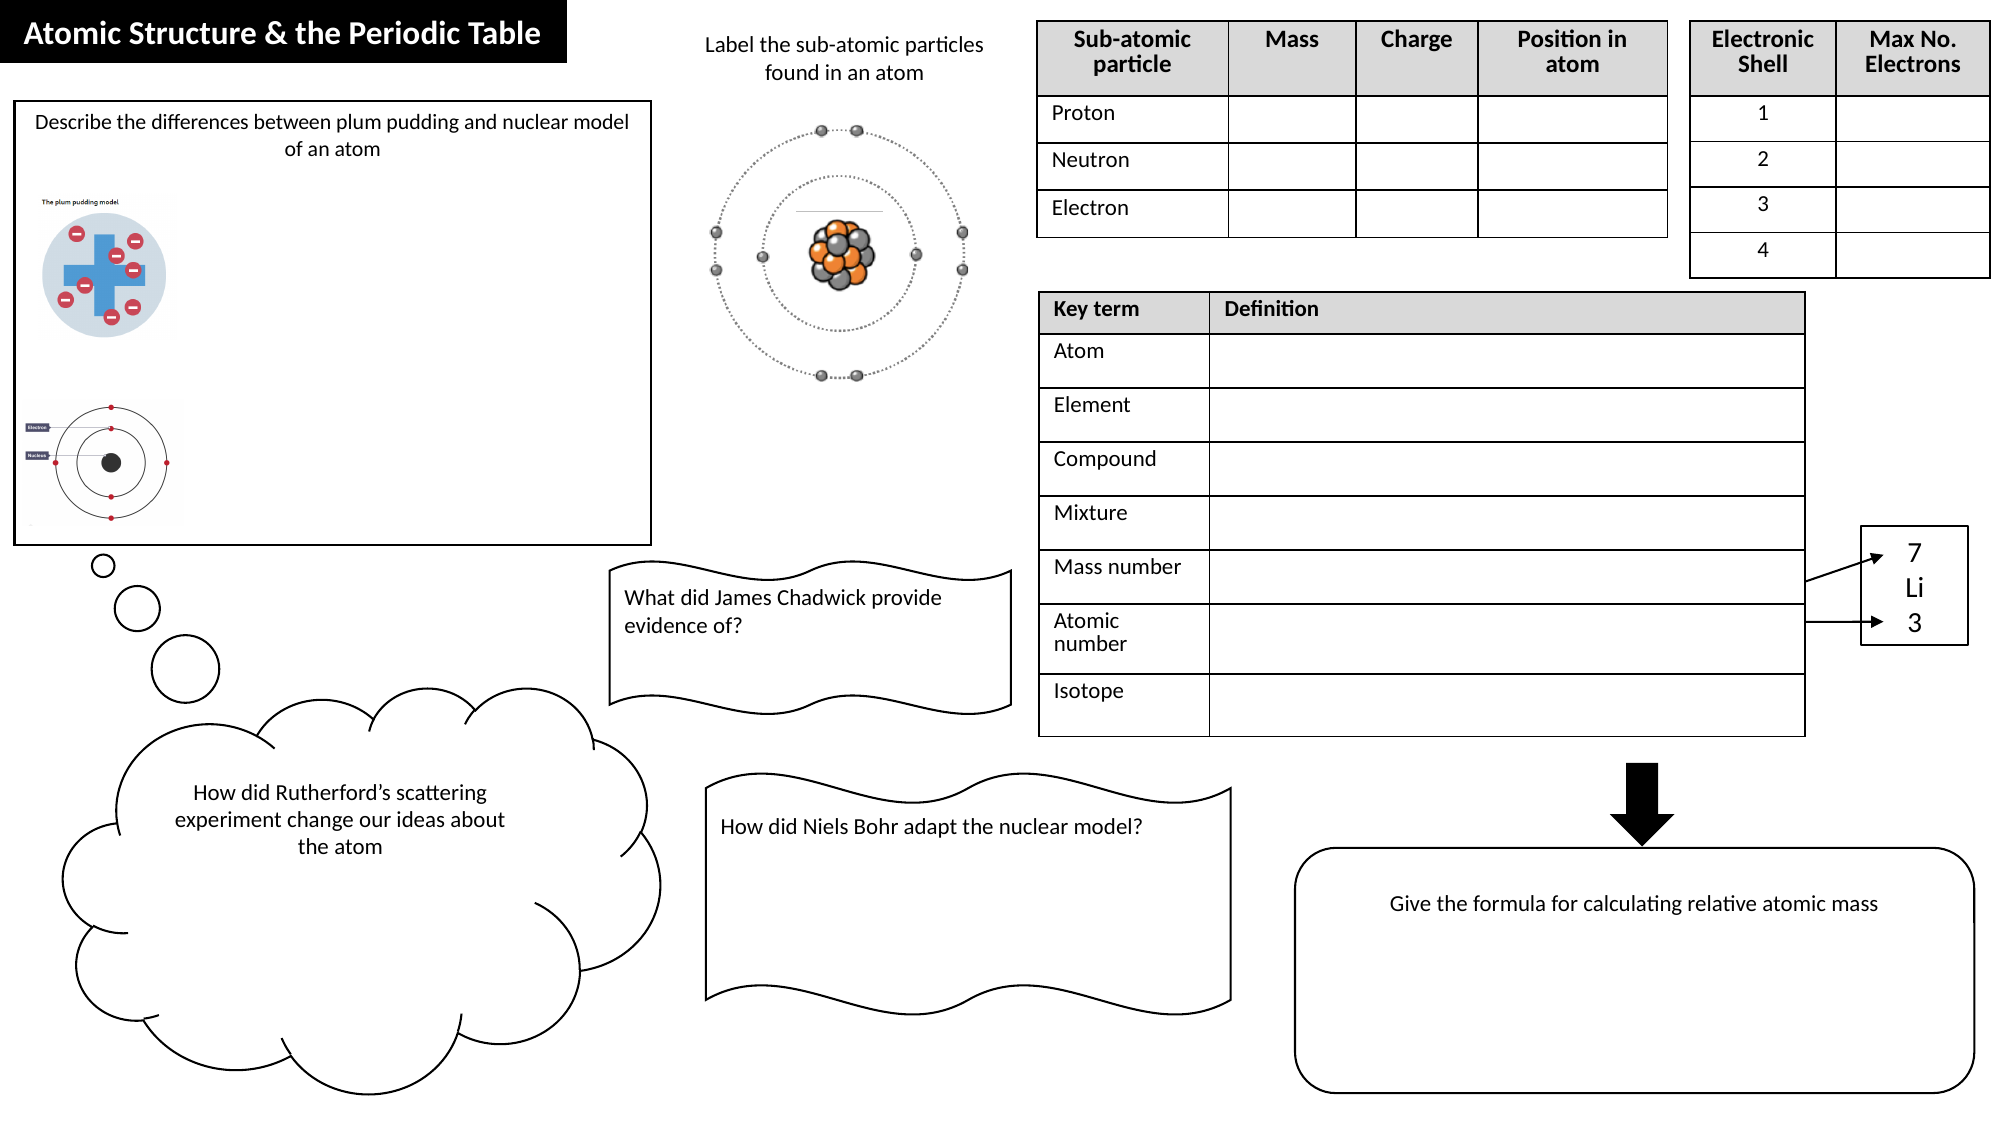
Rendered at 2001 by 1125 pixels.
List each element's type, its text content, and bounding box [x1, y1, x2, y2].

table_cell Mixture [1040, 497, 1209, 549]
table_cell Electron [1038, 191, 1228, 237]
table_header Sub-atomic particle [1038, 22, 1228, 95]
table_cell [1837, 188, 1989, 232]
picture [22, 399, 184, 526]
table_header Max No. Electrons [1837, 22, 1989, 95]
text_box How did Rutherford’s scattering experiment change our ideas about the atom [113, 584, 161, 633]
table_cell [1837, 233, 1989, 277]
table_header Electronic Shell [1691, 22, 1835, 95]
table_cell [1837, 97, 1989, 141]
table_cell [1479, 97, 1667, 142]
table_header Position in atom [1479, 22, 1667, 95]
table_cell 1 [1691, 97, 1835, 141]
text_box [1805, 554, 1884, 582]
table_header Key term [1040, 293, 1209, 333]
table_cell [1479, 144, 1667, 189]
table_cell [1210, 335, 1804, 387]
table_cell [1229, 144, 1355, 189]
table_cell [1357, 144, 1477, 189]
table_header Definition [1210, 293, 1804, 333]
table_cell [1837, 142, 1989, 186]
table_cell Mass number [1040, 551, 1209, 603]
table_cell 3 [1691, 188, 1835, 232]
text_box Describe the differences between plum pudding and nuclear model of an atom [13, 100, 652, 546]
picture [708, 121, 969, 382]
text_box [1609, 762, 1675, 846]
picture [38, 193, 177, 340]
table_cell [1210, 551, 1804, 603]
table_cell [1210, 443, 1804, 495]
table_cell Neutron [1038, 144, 1228, 189]
table_cell Proton [1038, 97, 1228, 142]
table_cell [1229, 97, 1355, 142]
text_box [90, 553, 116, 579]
text_box How did Niels Bohr adapt the nuclear model? [704, 772, 1232, 1016]
table_cell Element [1040, 389, 1209, 441]
text_box What did James Chadwick provide evidence of? [608, 560, 1012, 715]
text_box Label the sub-atomic particles found in an atom [670, 22, 1020, 93]
table_cell [1229, 191, 1355, 237]
table_header Mass [1229, 22, 1355, 95]
table_cell [1210, 389, 1804, 441]
table_cell Compound [1040, 443, 1209, 495]
table_cell [1357, 191, 1477, 237]
table_cell Atom [1040, 335, 1209, 387]
table_cell Isotope [1040, 675, 1209, 736]
text_box Atomic Structure & the Periodic Table [0, 0, 567, 63]
table_cell [1210, 605, 1804, 673]
table_cell [1357, 97, 1477, 142]
text_box How did Rutherford’s scattering experiment change our ideas about the atom [61, 687, 662, 1096]
table_cell 4 [1691, 233, 1835, 277]
table_cell [1479, 191, 1667, 237]
text_box Give the formula for calculating relative atomic mass [1293, 846, 1976, 1095]
text_box 7 Li 3 [1861, 525, 1969, 646]
table_cell [1210, 675, 1804, 736]
table_header Charge [1357, 22, 1477, 95]
table_cell Atomic number [1040, 605, 1209, 673]
table_cell 2 [1691, 142, 1835, 186]
table_cell [1210, 497, 1804, 549]
text_box How did Rutherford’s scattering experiment change our ideas about the atom [150, 634, 221, 704]
